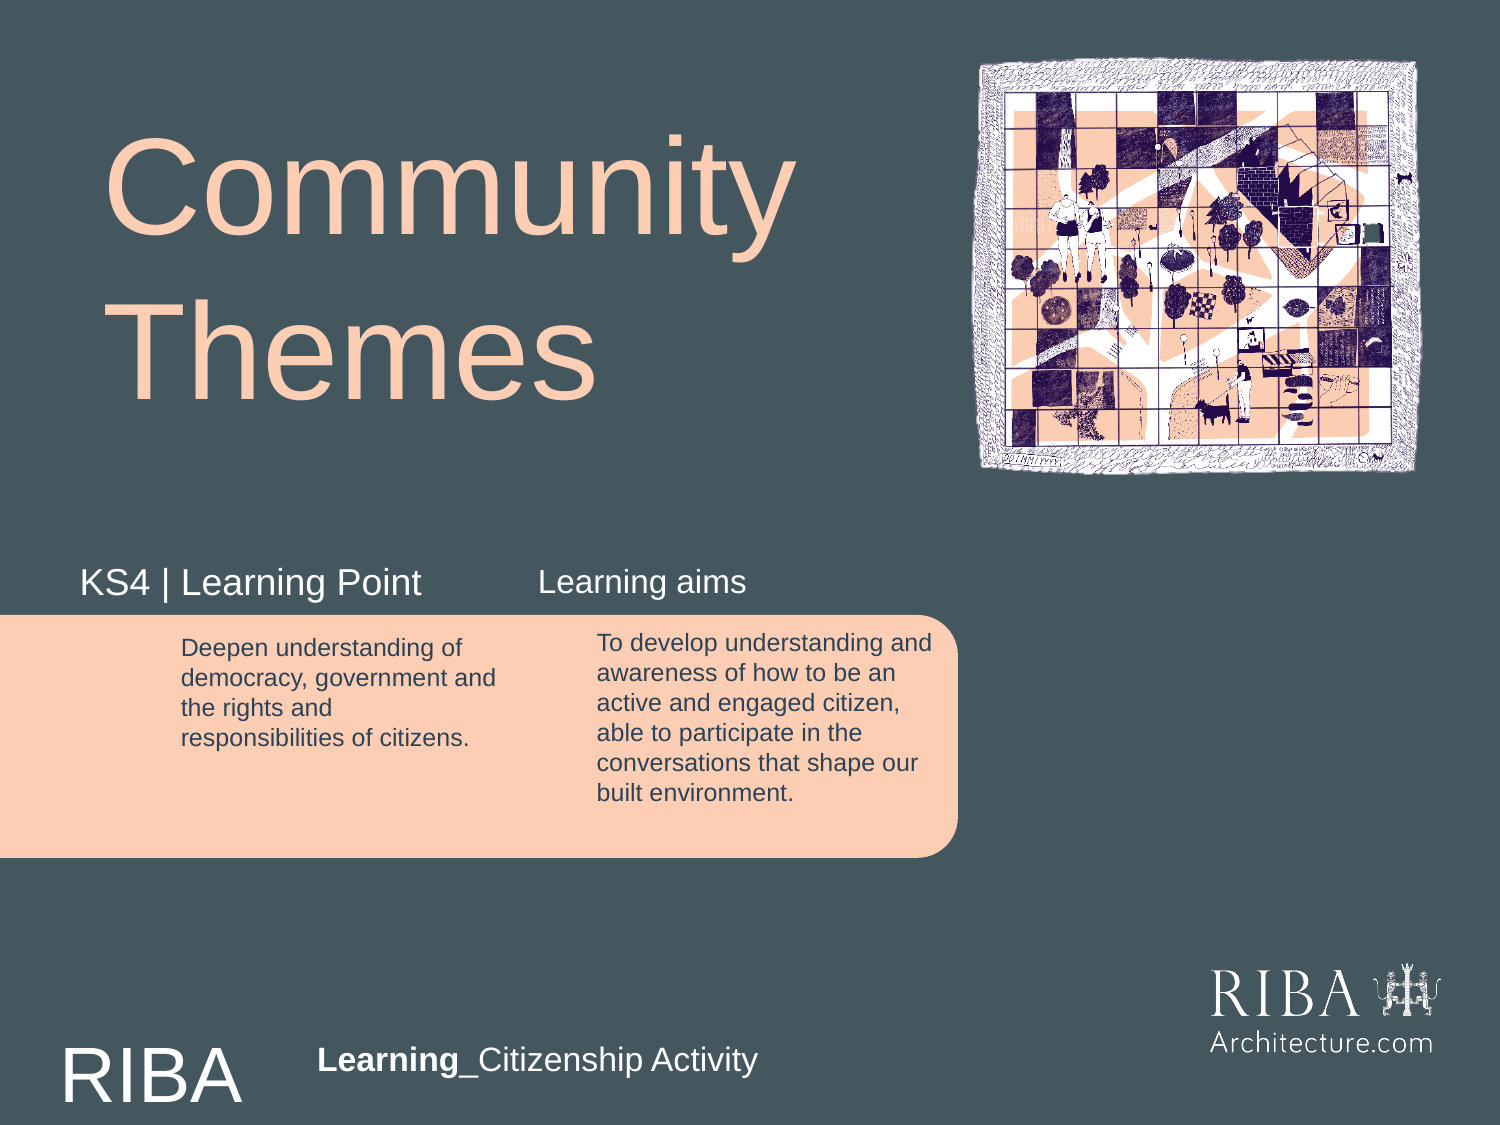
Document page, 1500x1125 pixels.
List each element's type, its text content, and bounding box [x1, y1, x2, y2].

text_box Deepen understanding of democracy, government and the rights and responsibilities of citizens. [166, 624, 514, 760]
text_box RIBA [45, 1000, 258, 1125]
text_box [0, 612, 961, 860]
picture [957, 45, 1434, 503]
text_box Learning aims [513, 553, 1034, 648]
text_box KS4 | Learning Point [64, 550, 562, 651]
text_box Learning_Citizenship Activity [302, 1023, 774, 1108]
text_box Community Themes [87, 89, 845, 435]
picture [1210, 963, 1441, 1063]
text_box To develop understanding and awareness of how to be an active and engaged citizen, able to participate in the conversations that shape our built environment. [581, 619, 950, 814]
